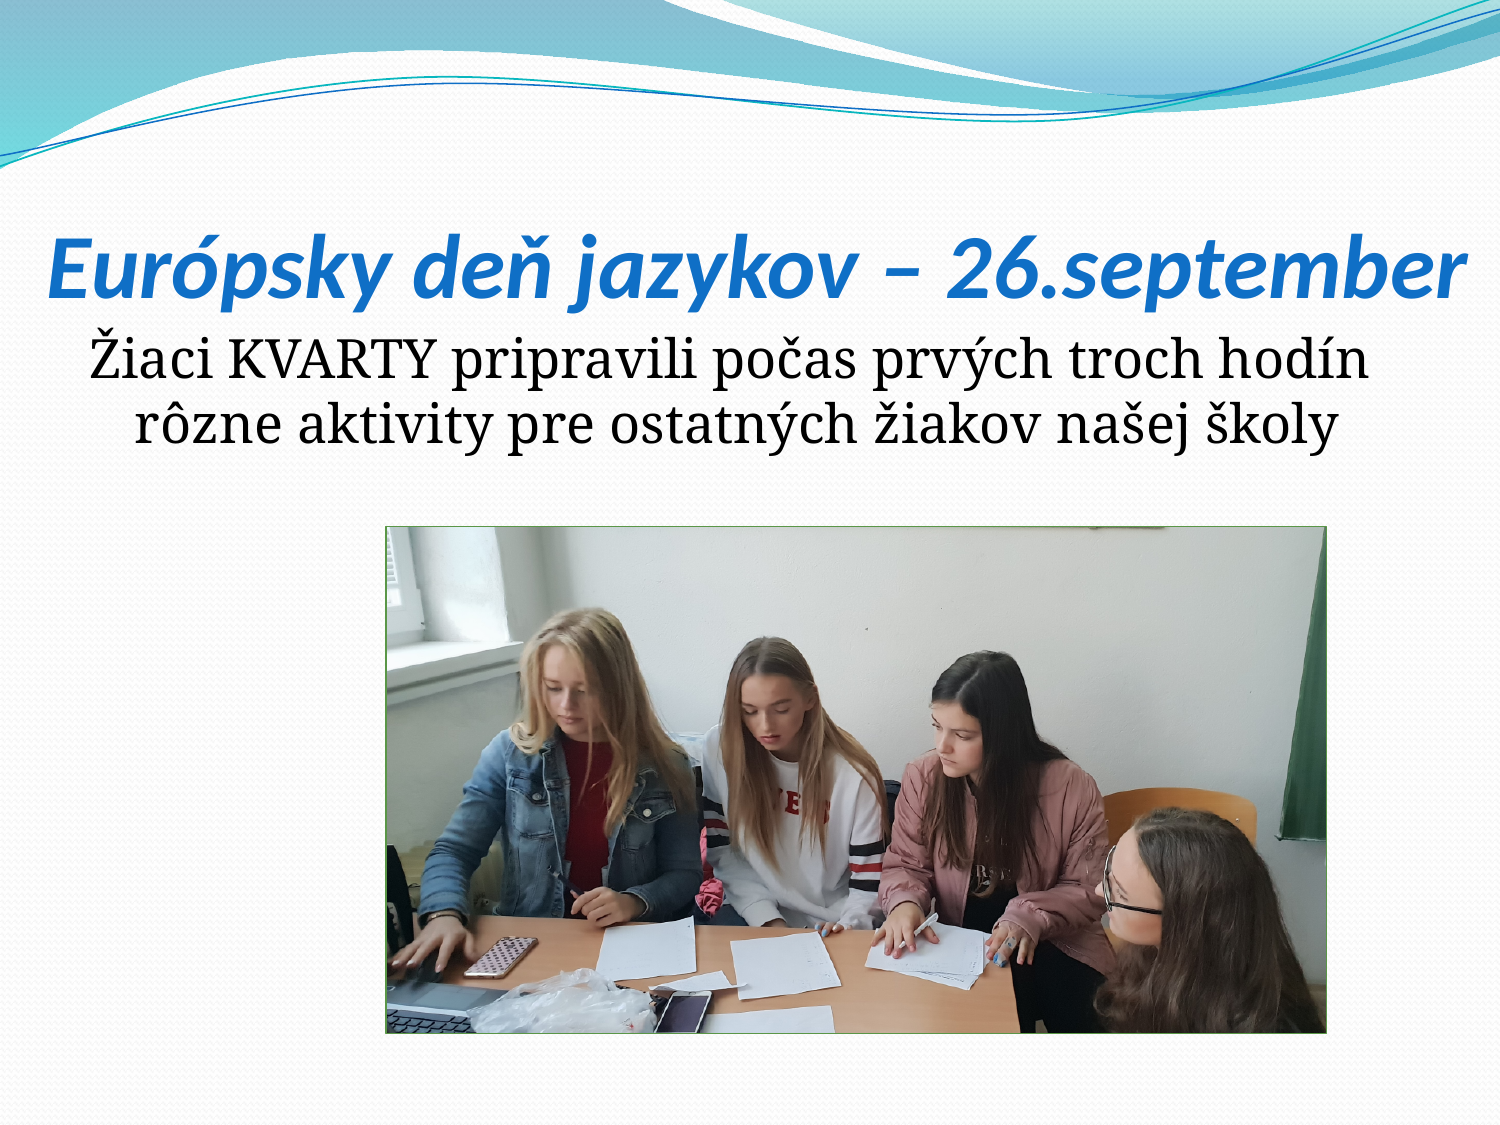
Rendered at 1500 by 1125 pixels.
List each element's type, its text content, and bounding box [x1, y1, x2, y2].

title Európsky deň jazykov – 26.september [46, 152, 1500, 317]
picture [386, 527, 1327, 1034]
list Žiaci KVARTY pripravili počas prvých troch hodín rôzne aktivity pre ostatných žiakov našej školy [75, 317, 1425, 1038]
